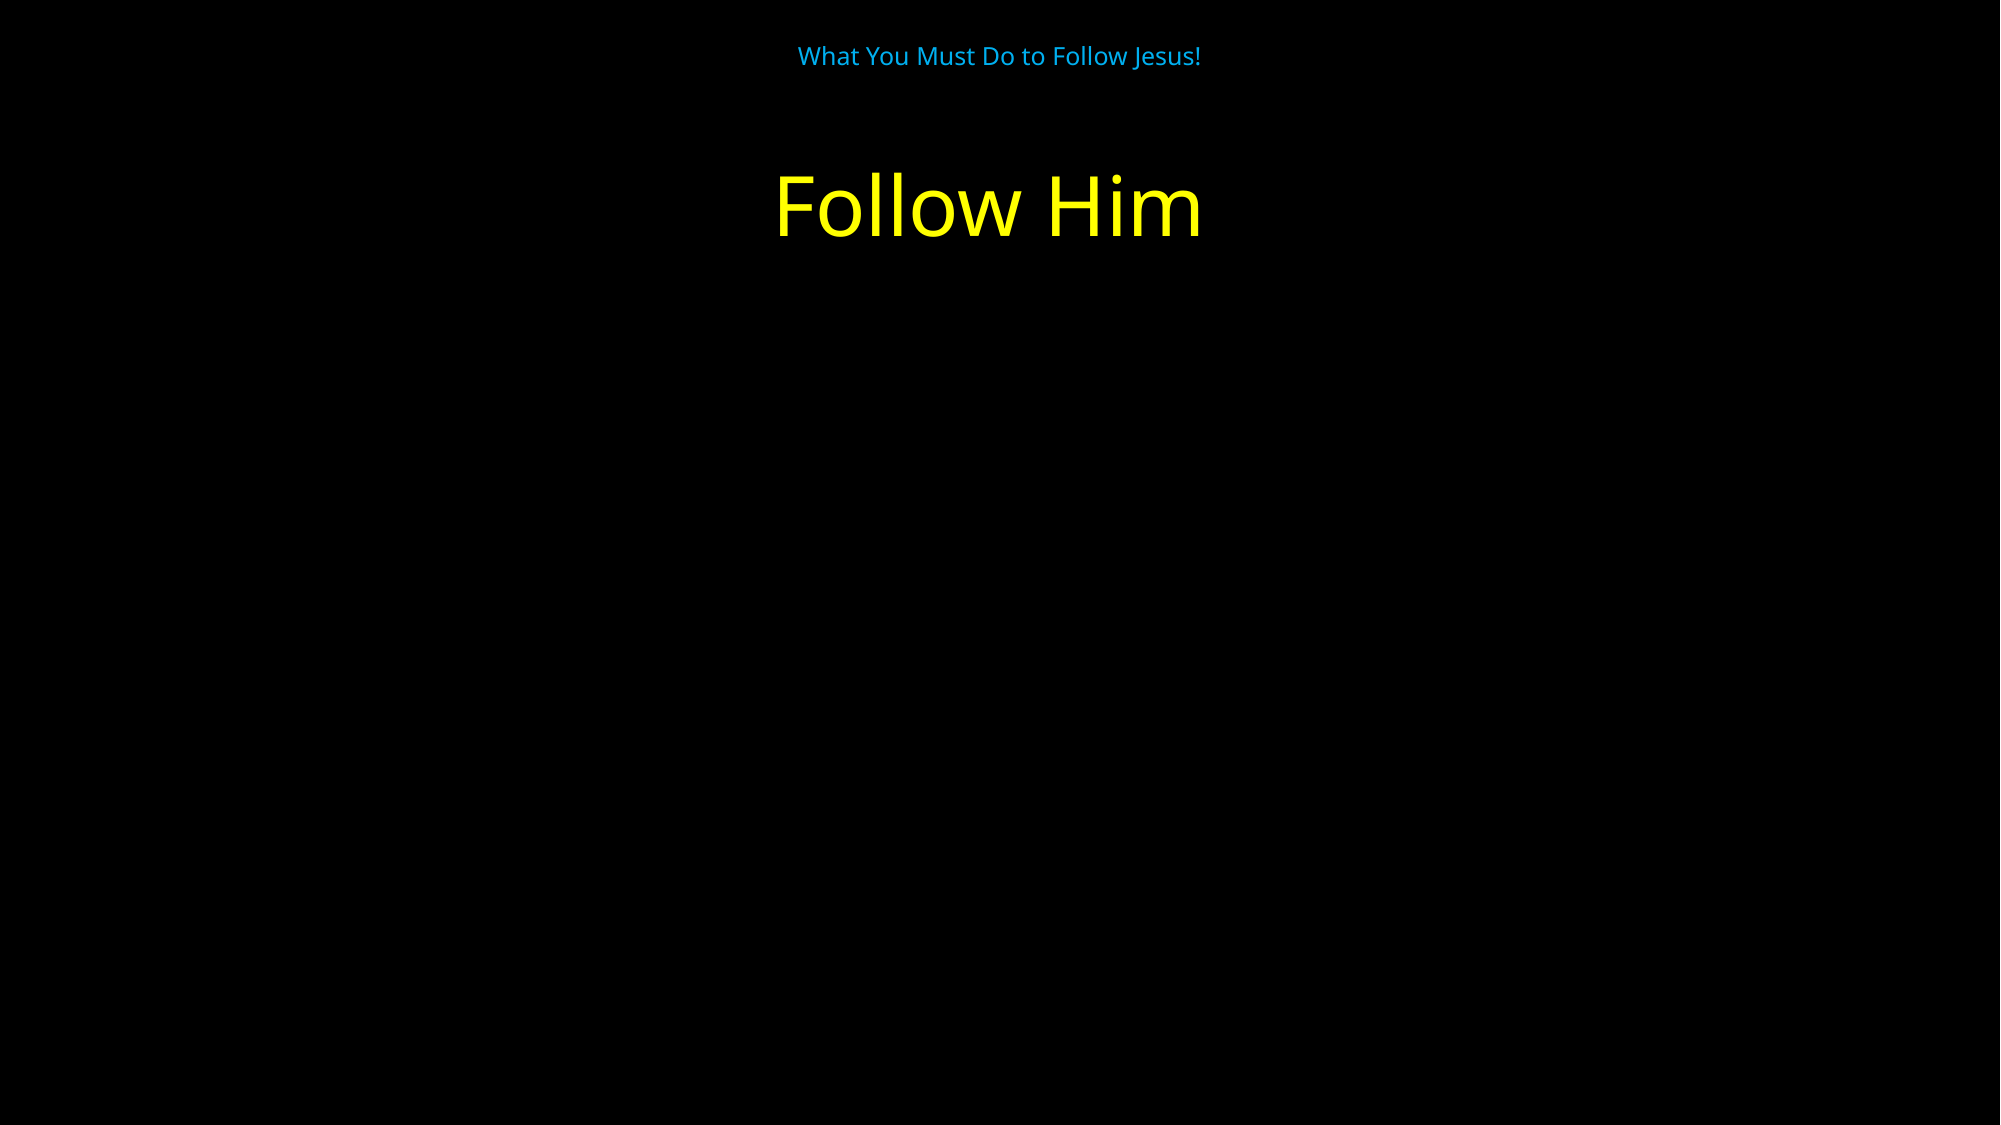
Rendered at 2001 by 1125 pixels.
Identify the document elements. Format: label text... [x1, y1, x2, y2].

list Follow Him [0, 157, 2000, 1125]
title What You Must Do to Follow Jesus! [0, 0, 2000, 109]
